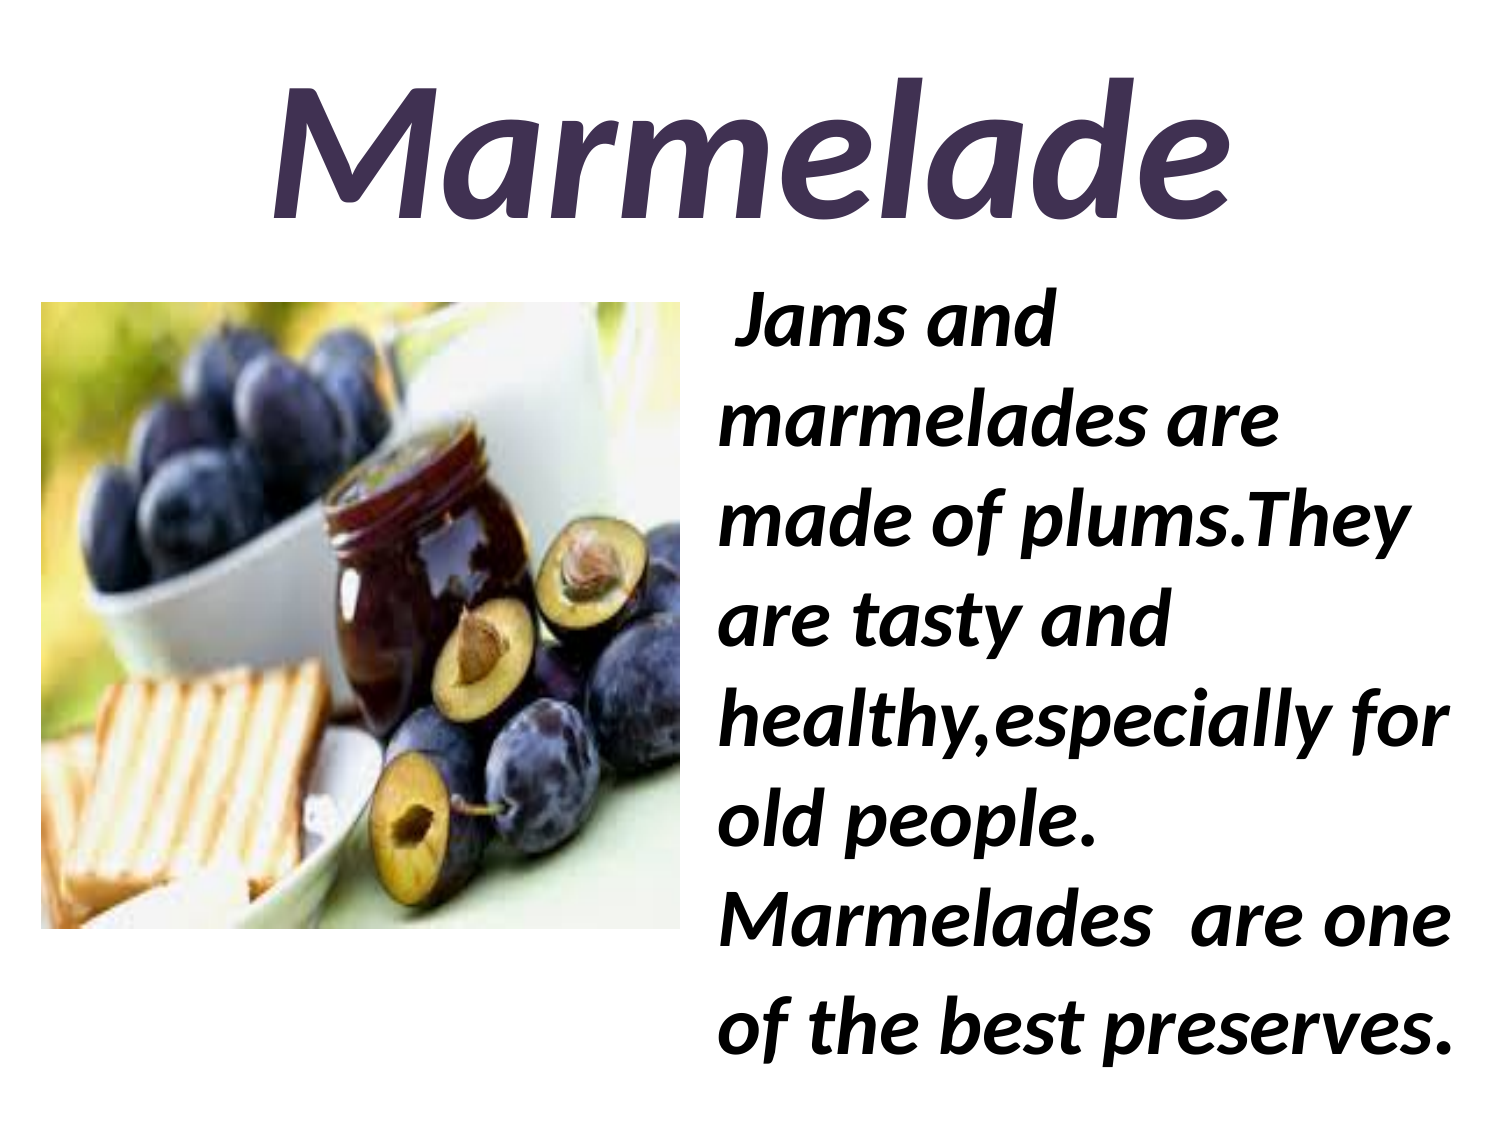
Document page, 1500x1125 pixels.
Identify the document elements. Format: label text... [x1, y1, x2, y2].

title Marmelade [75, 45, 1425, 233]
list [41, 302, 680, 929]
text_box Jams and marmelades are made of plums.They are tasty and healthy,especially for old people. Marmelades are one of the best preserves. [702, 255, 1500, 1080]
